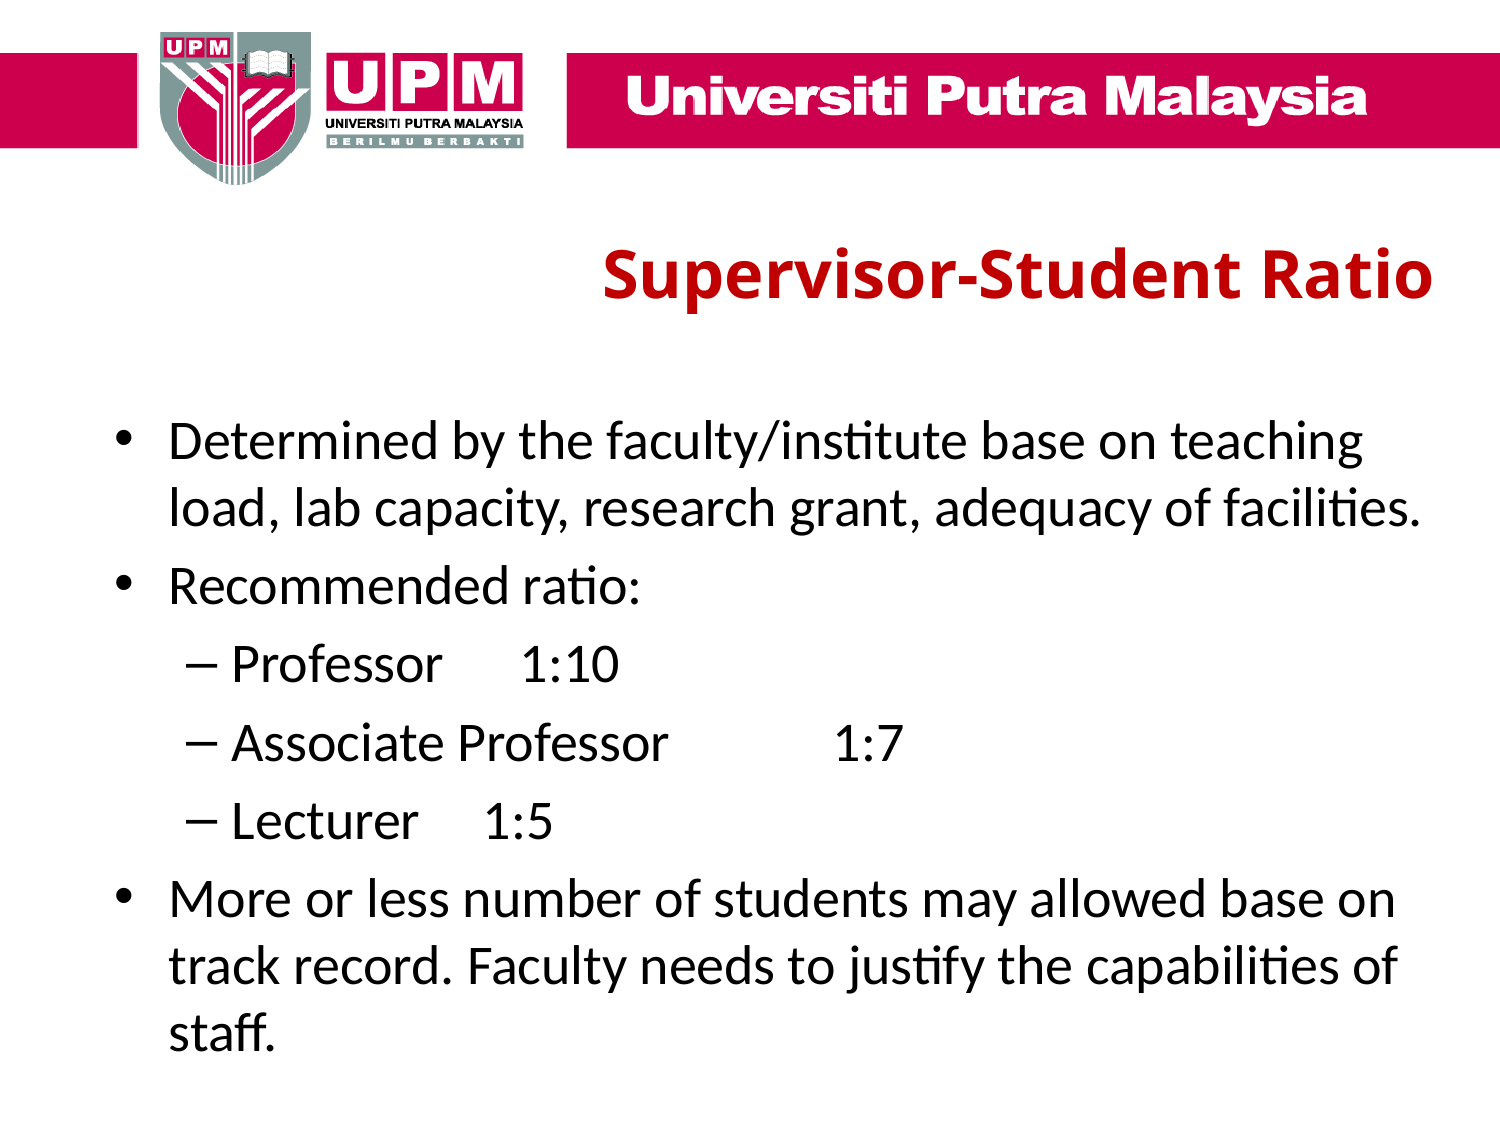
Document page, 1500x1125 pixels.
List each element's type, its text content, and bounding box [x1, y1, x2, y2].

list Determined by the faculty/institute base on teaching load, lab capacity, research grant, adequacy of facilities. Recommended ratio: Professor 1:10 Associate Professor 1:7 Lecturer 1:5 More or less number of students may allowed base on track record. Faculty needs to justify the capabilities of staff. [99, 396, 1450, 1125]
picture [0, 31, 1500, 185]
title Supervisor-Student Ratio [99, 193, 1450, 367]
